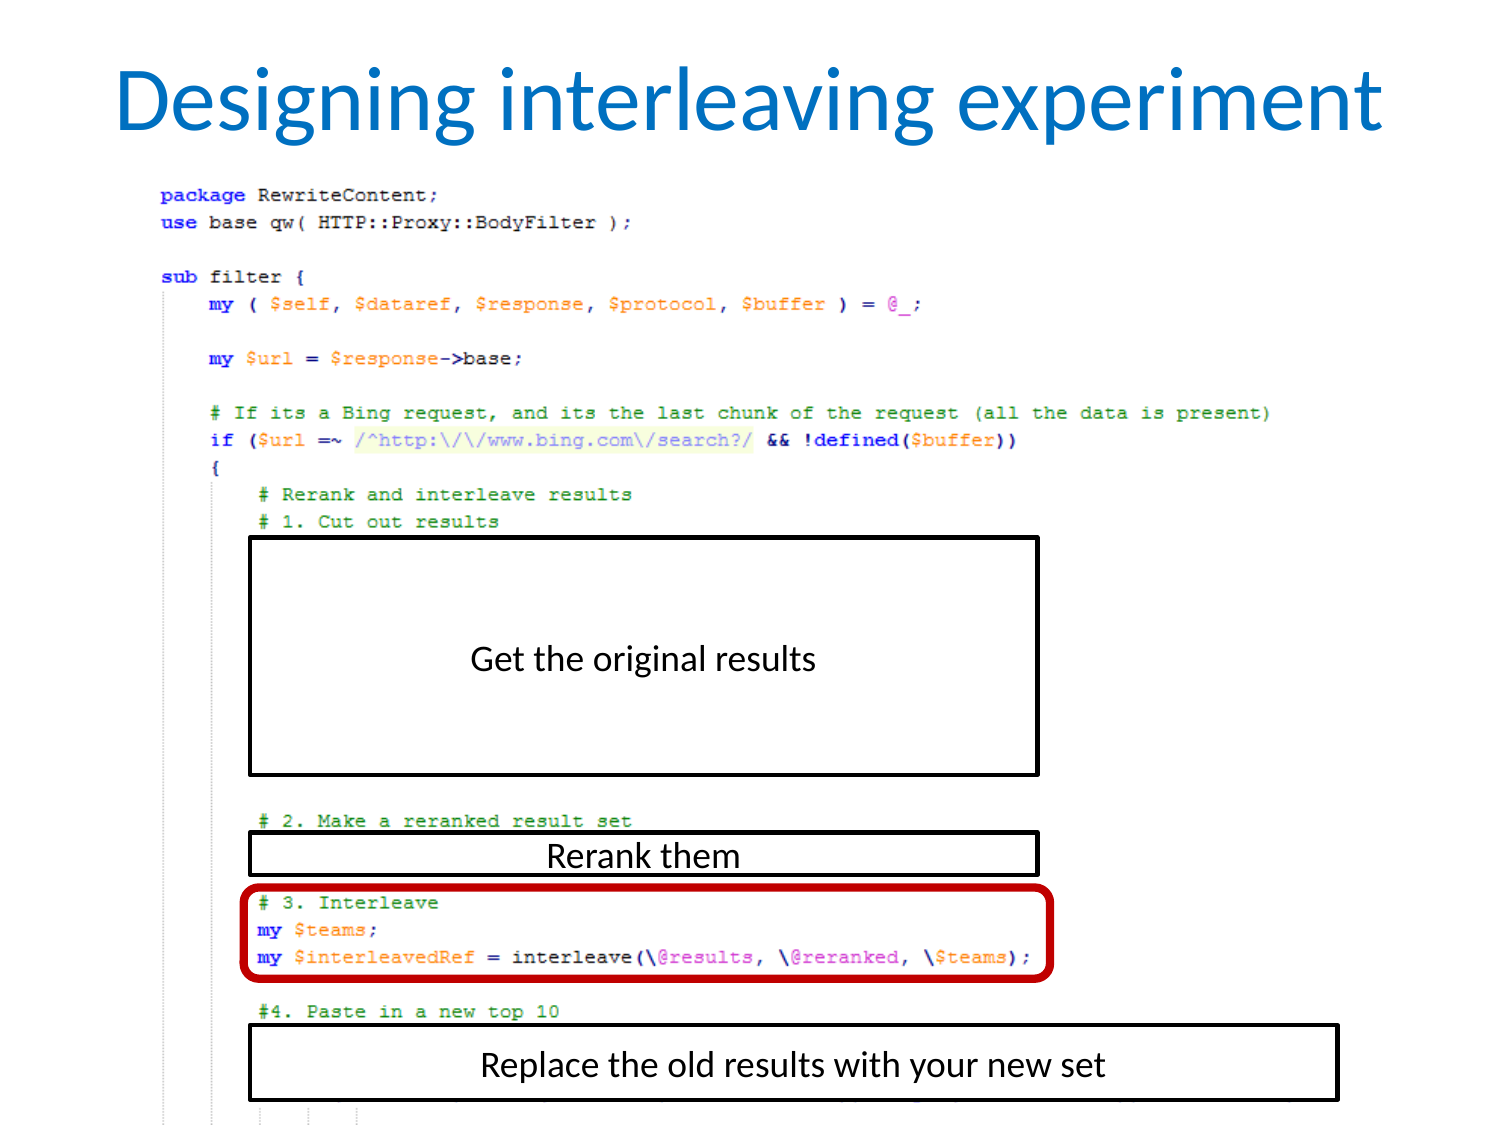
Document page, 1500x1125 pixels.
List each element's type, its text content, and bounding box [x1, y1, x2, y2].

picture [137, 174, 1372, 1125]
title Designing interleaving experiment [75, 0, 1425, 188]
